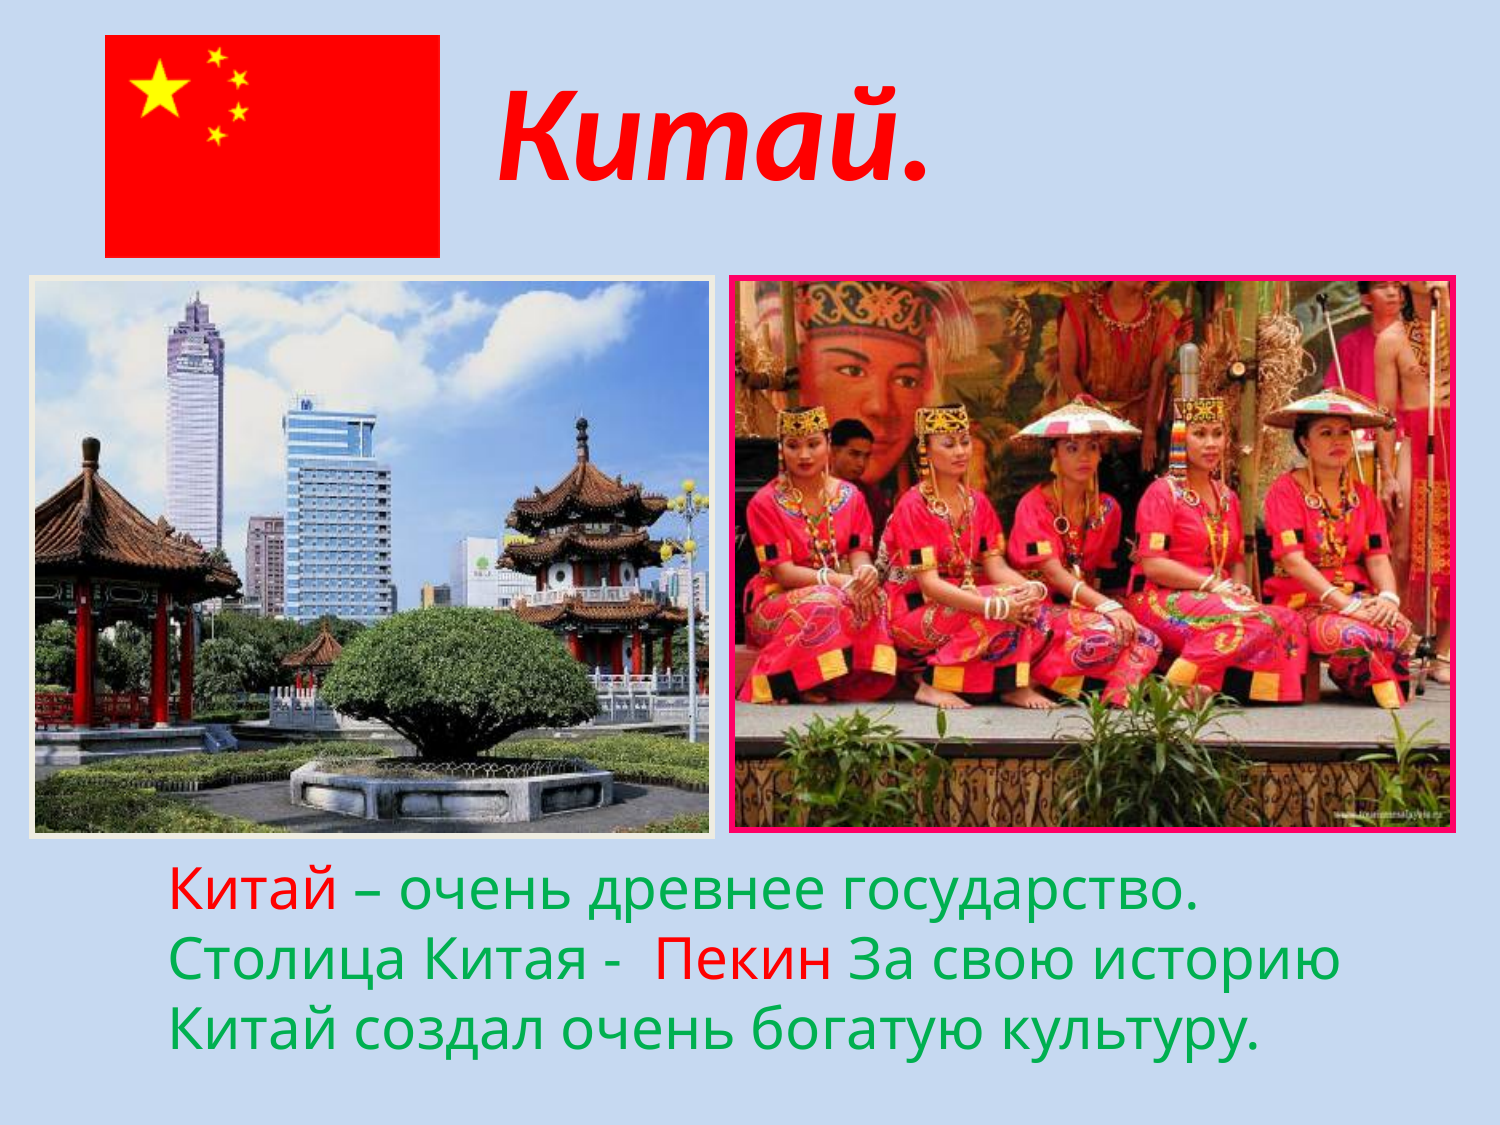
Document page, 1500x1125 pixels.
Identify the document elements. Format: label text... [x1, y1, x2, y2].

text_box Китай – очень древнее государство. Столица Китая - Пекин За свою историю Китай создал очень богатую культуру. [152, 843, 1395, 1070]
picture [105, 34, 440, 258]
text_box Китай. [443, 35, 1207, 216]
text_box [34, 280, 1451, 834]
